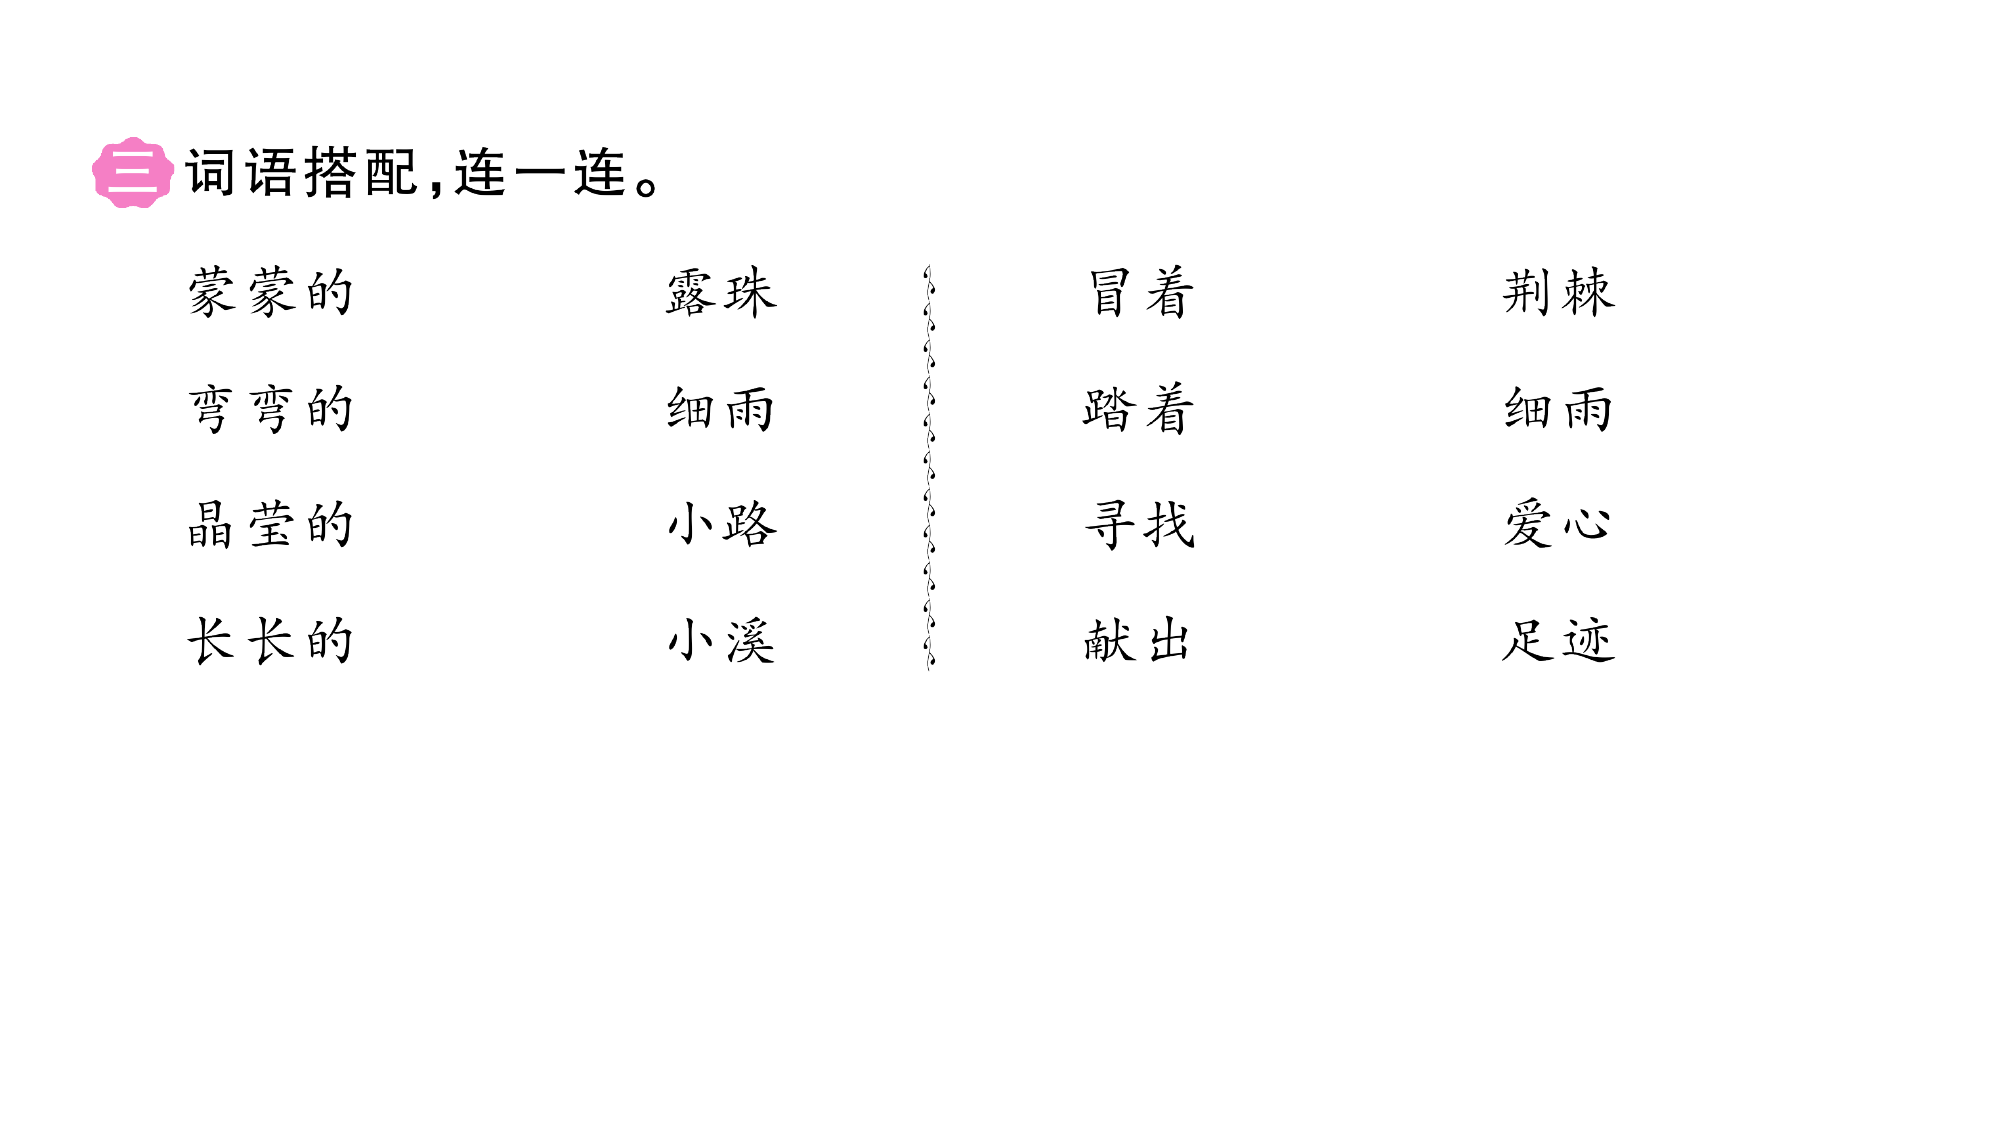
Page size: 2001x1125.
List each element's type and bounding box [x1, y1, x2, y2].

picture [88, 118, 1979, 707]
